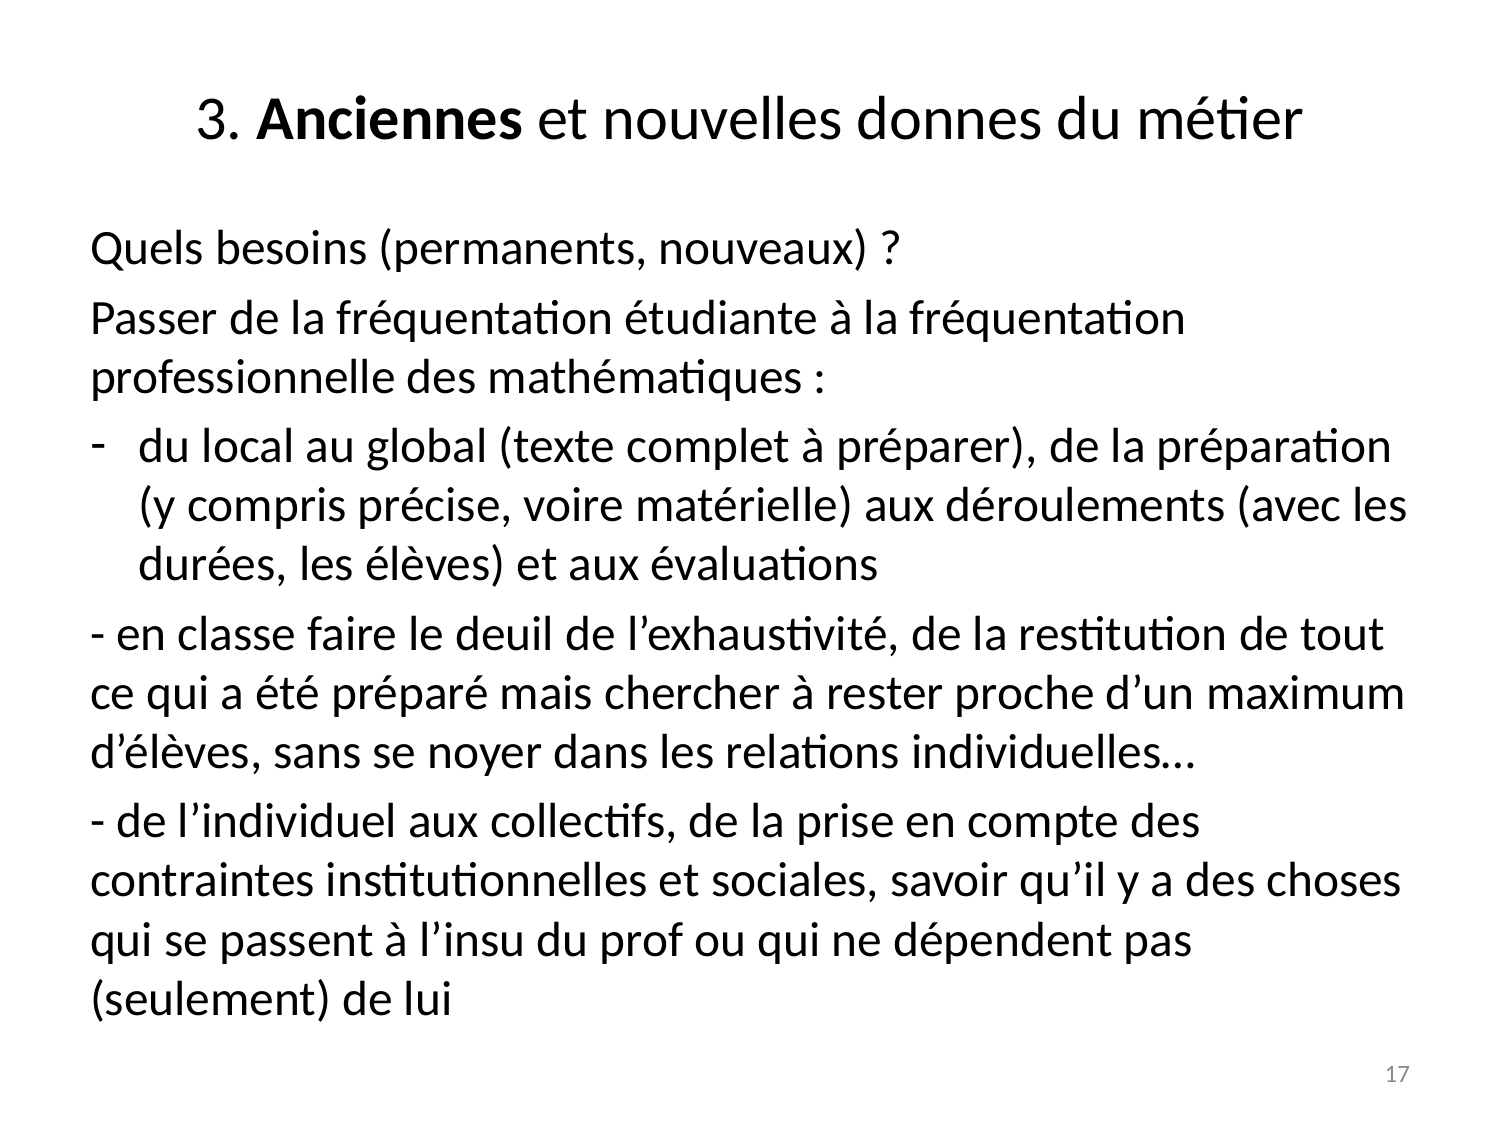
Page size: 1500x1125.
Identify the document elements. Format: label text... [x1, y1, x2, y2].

slide_number 17 [1074, 1042, 1425, 1103]
list Quels besoins (permanents, nouveaux) ? Passer de la fréquentation étudiante à la fréquentation professionnelle des mathématiques : du local au global (texte complet à préparer), de la préparation (y compris précise, voire matérielle) aux déroulements (avec les durées, les élèves) et aux évaluations - en classe faire le deuil de l’exhaustivité, de la restitution de tout ce qui a été préparé mais chercher à rester proche d’un maximum d’élèves, sans se noyer dans les relations individuelles… - de l’individuel aux collectifs, de la prise en compte des contraintes institutionnelles et sociales, savoir qu’il y a des choses qui se passent à l’insu du prof ou qui ne dépendent pas (seulement) de lui [75, 208, 1425, 1094]
title 3. Anciennes et nouvelles donnes du métier [75, 45, 1425, 185]
